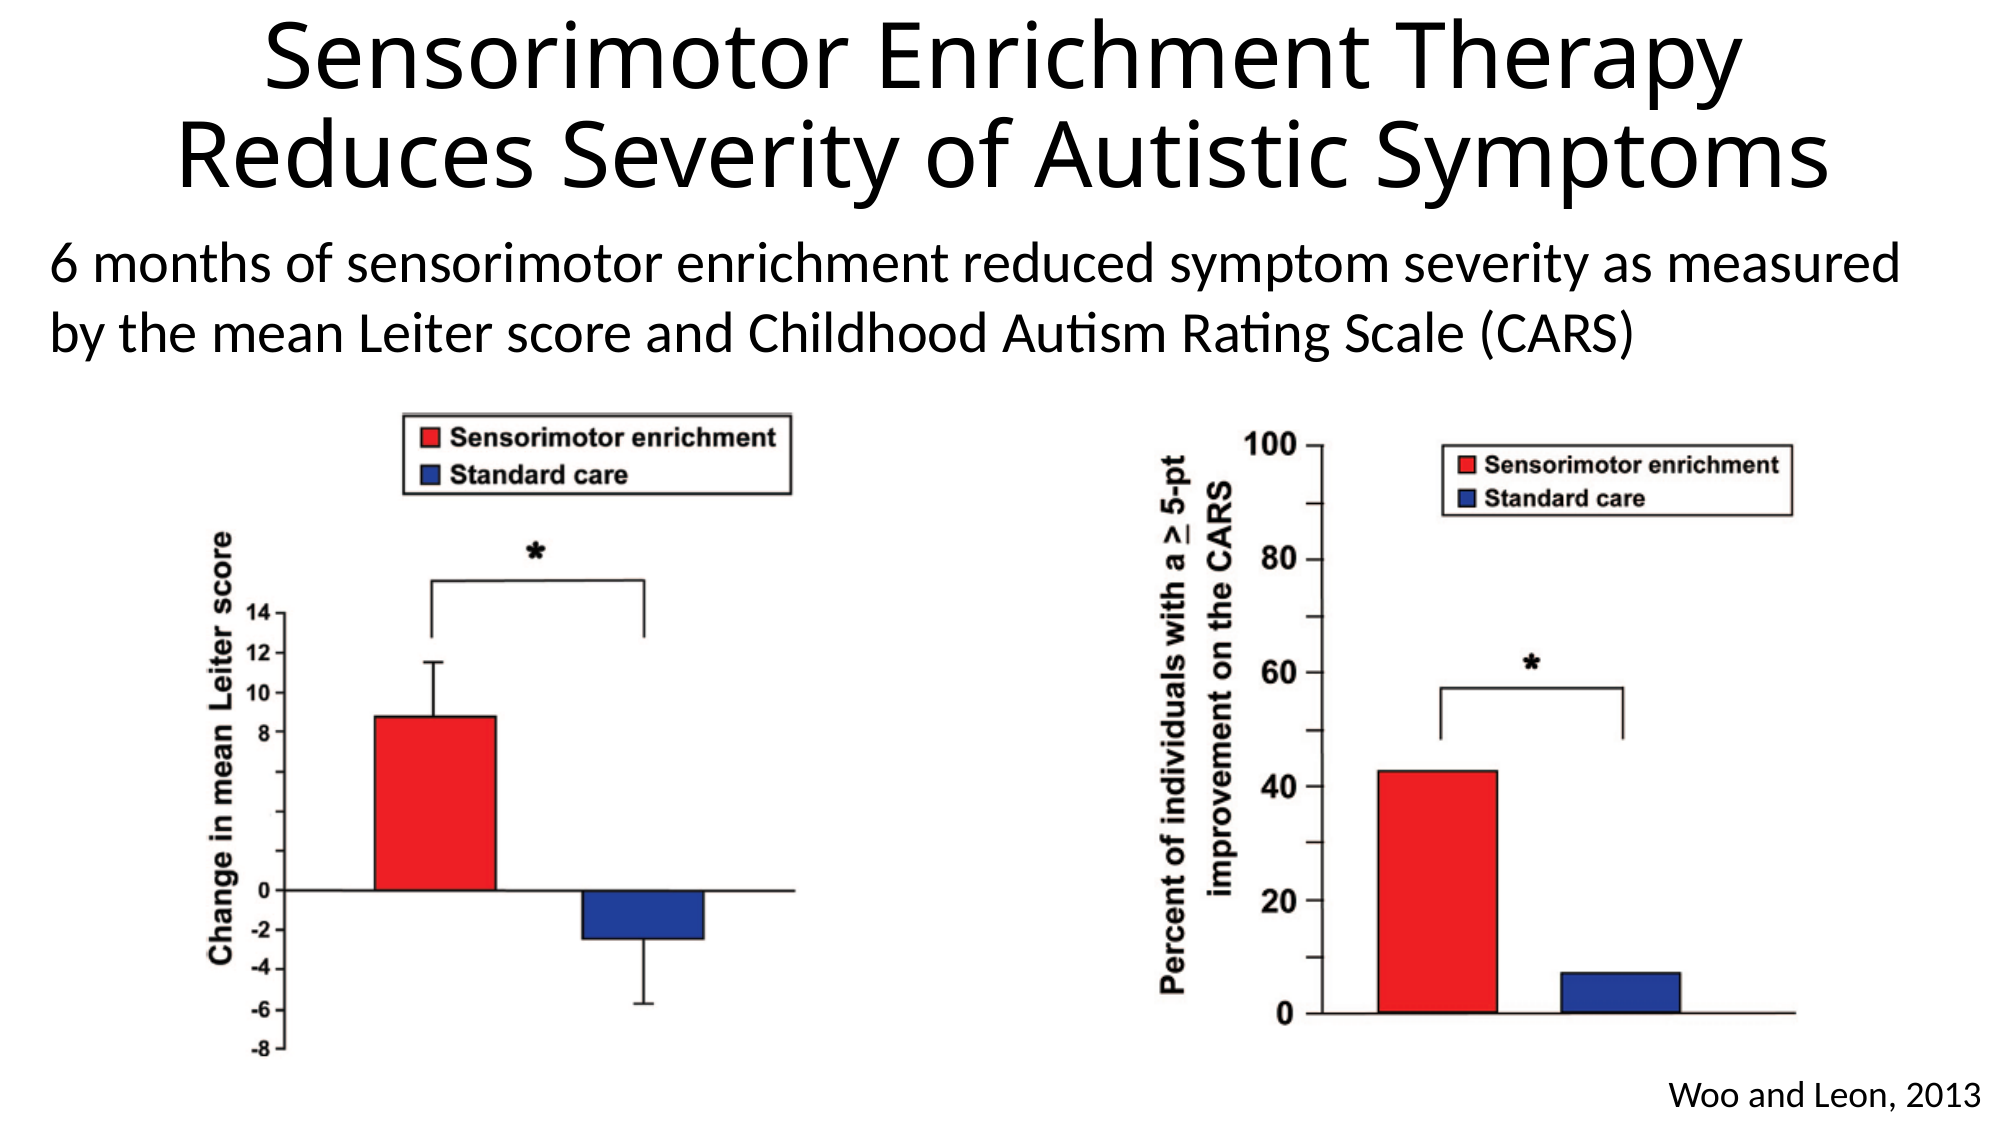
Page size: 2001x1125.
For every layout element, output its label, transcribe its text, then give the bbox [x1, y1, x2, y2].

text_box 6 months of sensorimotor enrichment reduced symptom severity as measured by the mean Leiter score and Childhood Autism Rating Scale (CARS) [34, 216, 1974, 371]
picture [182, 387, 818, 1081]
picture [1132, 402, 1821, 1034]
text_box Sensorimotor Enrichment Therapy Reduces Severity of Autistic Symptoms [141, 0, 1867, 216]
text_box Woo and Leon, 2013 [1653, 1062, 2000, 1123]
